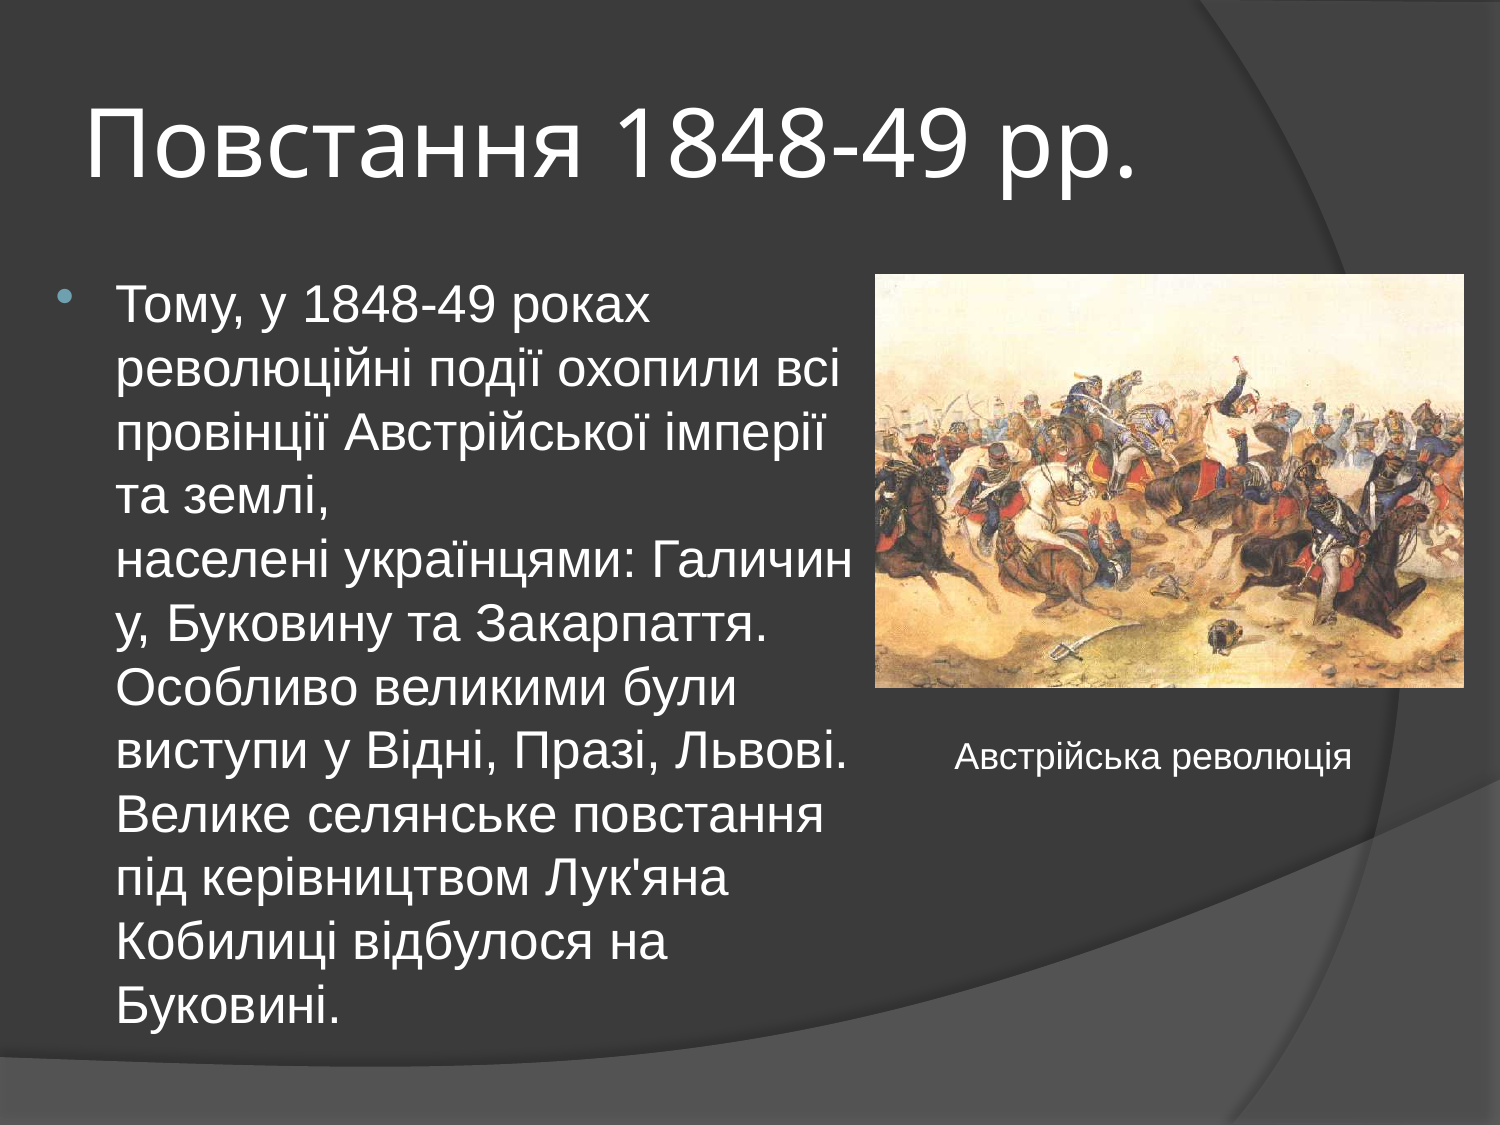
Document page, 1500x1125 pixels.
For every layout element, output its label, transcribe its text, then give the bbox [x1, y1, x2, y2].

picture [874, 274, 1464, 688]
title Повстання 1848-49 рр. [75, 45, 1300, 233]
text_box Австрійська революція [939, 724, 1368, 785]
list Тому, у 1848-49 роках революційні події охопили всі провінції Австрійської імперії та землі, населені українцями: Галичину, Буковину та Закарпаття. Особливо великими були виступи у Відні, Празі, Львові. Велике селянське повстання під керівництвом Лук'яна Кобилиці відбулося на Буковині. [37, 262, 875, 1063]
